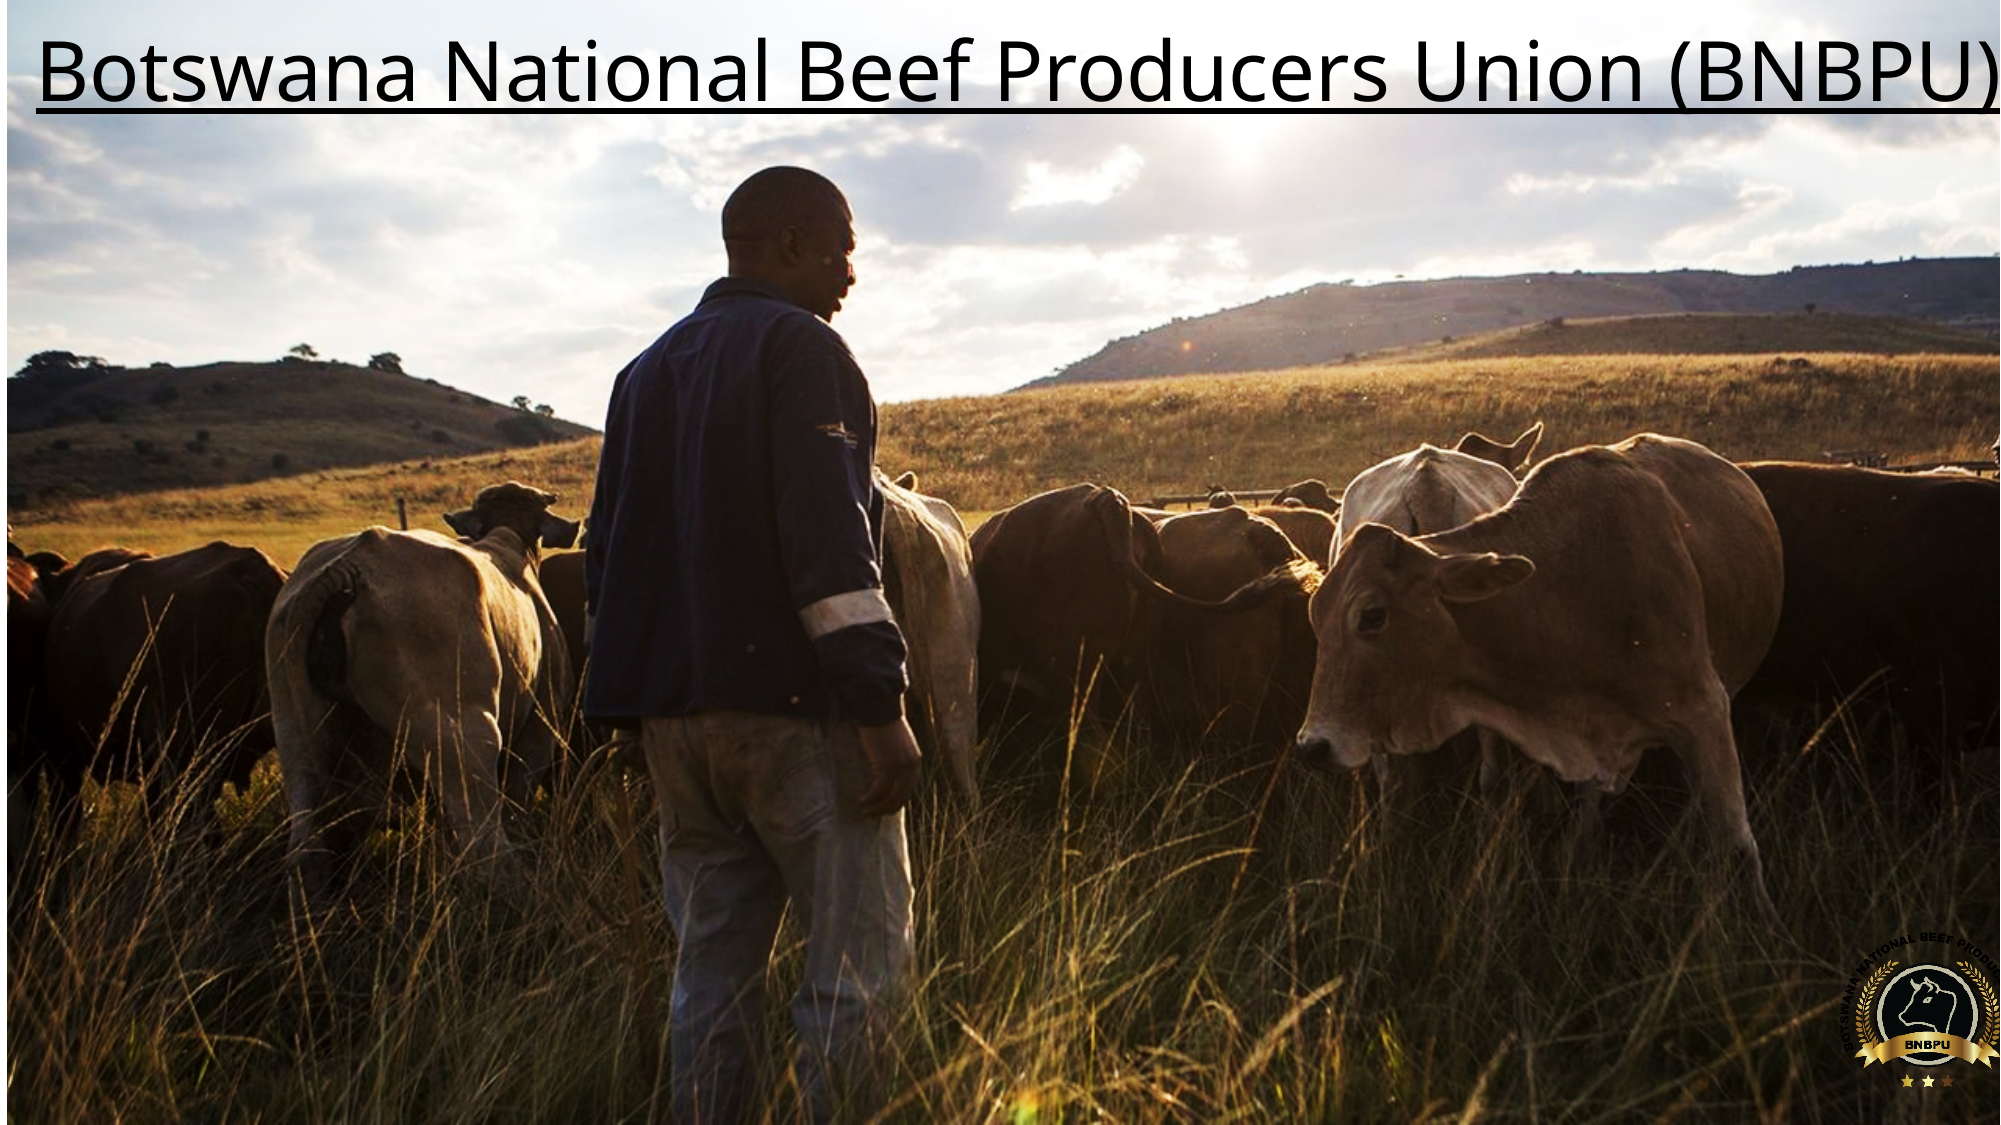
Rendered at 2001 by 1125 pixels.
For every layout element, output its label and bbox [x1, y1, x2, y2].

text_box [0, 10, 7, 126]
picture [7, 0, 2000, 1125]
